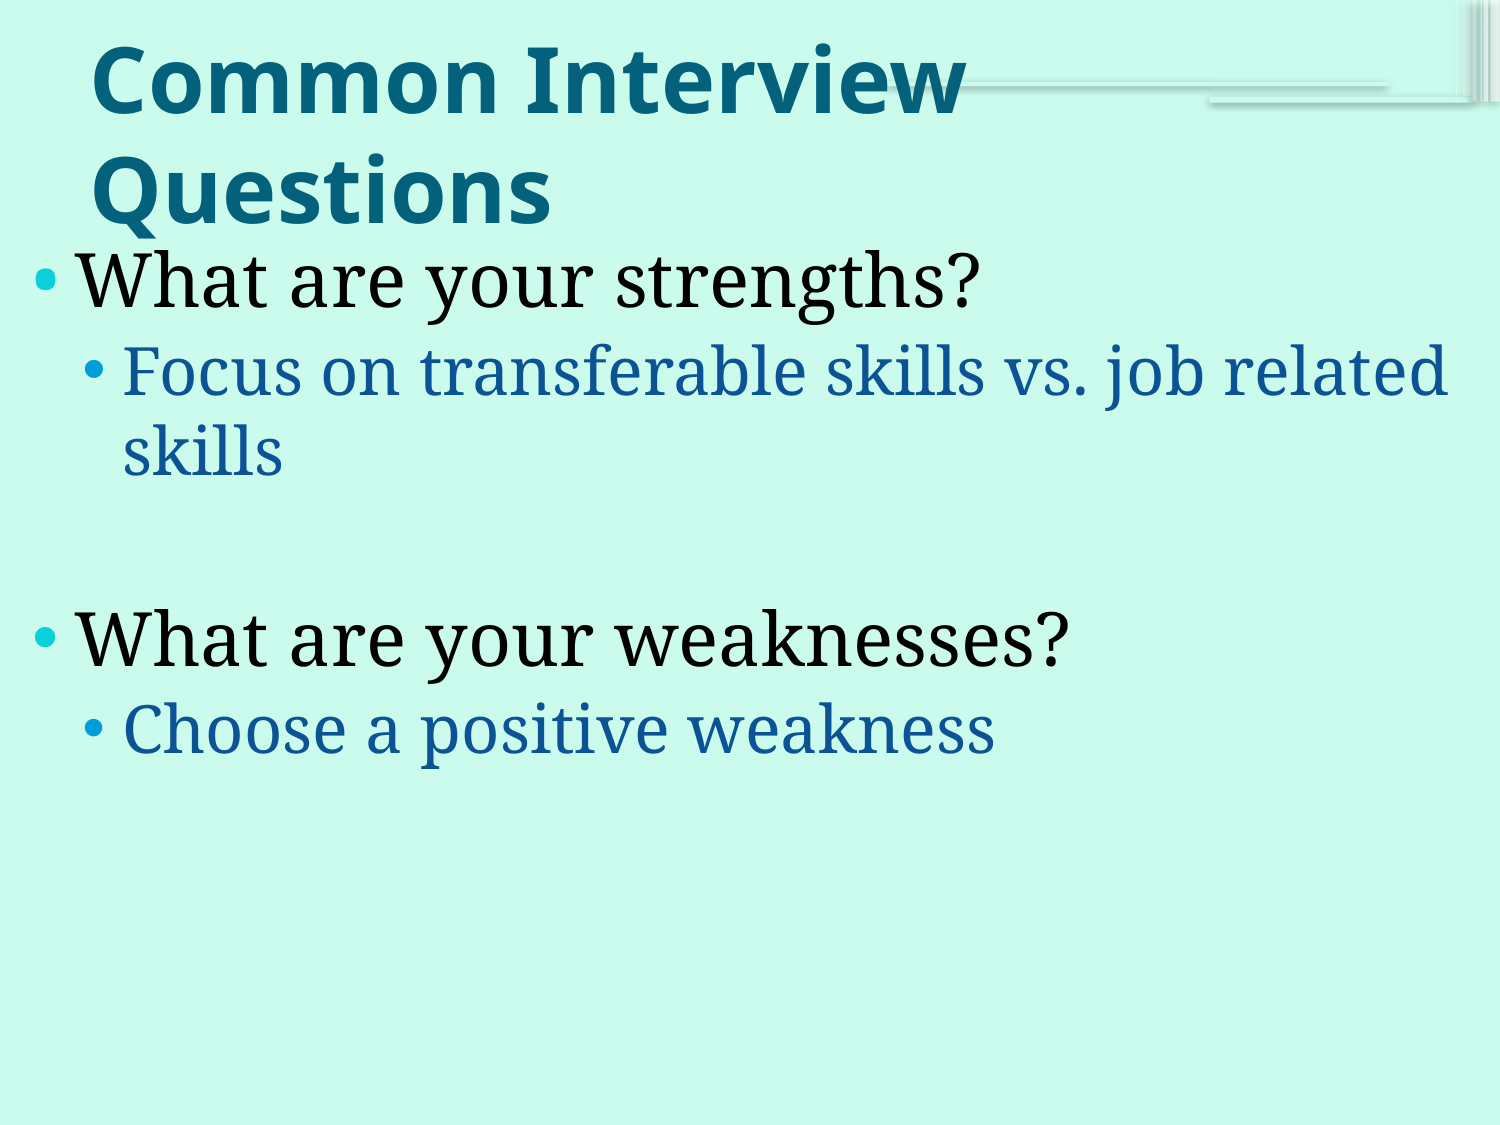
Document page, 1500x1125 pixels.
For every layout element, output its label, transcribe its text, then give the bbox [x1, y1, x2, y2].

title Common Interview Questions [75, 62, 1425, 201]
list What are your strengths? Focus on transferable skills vs. job related skills What are your weaknesses? Choose a positive weakness [0, 224, 1500, 1125]
